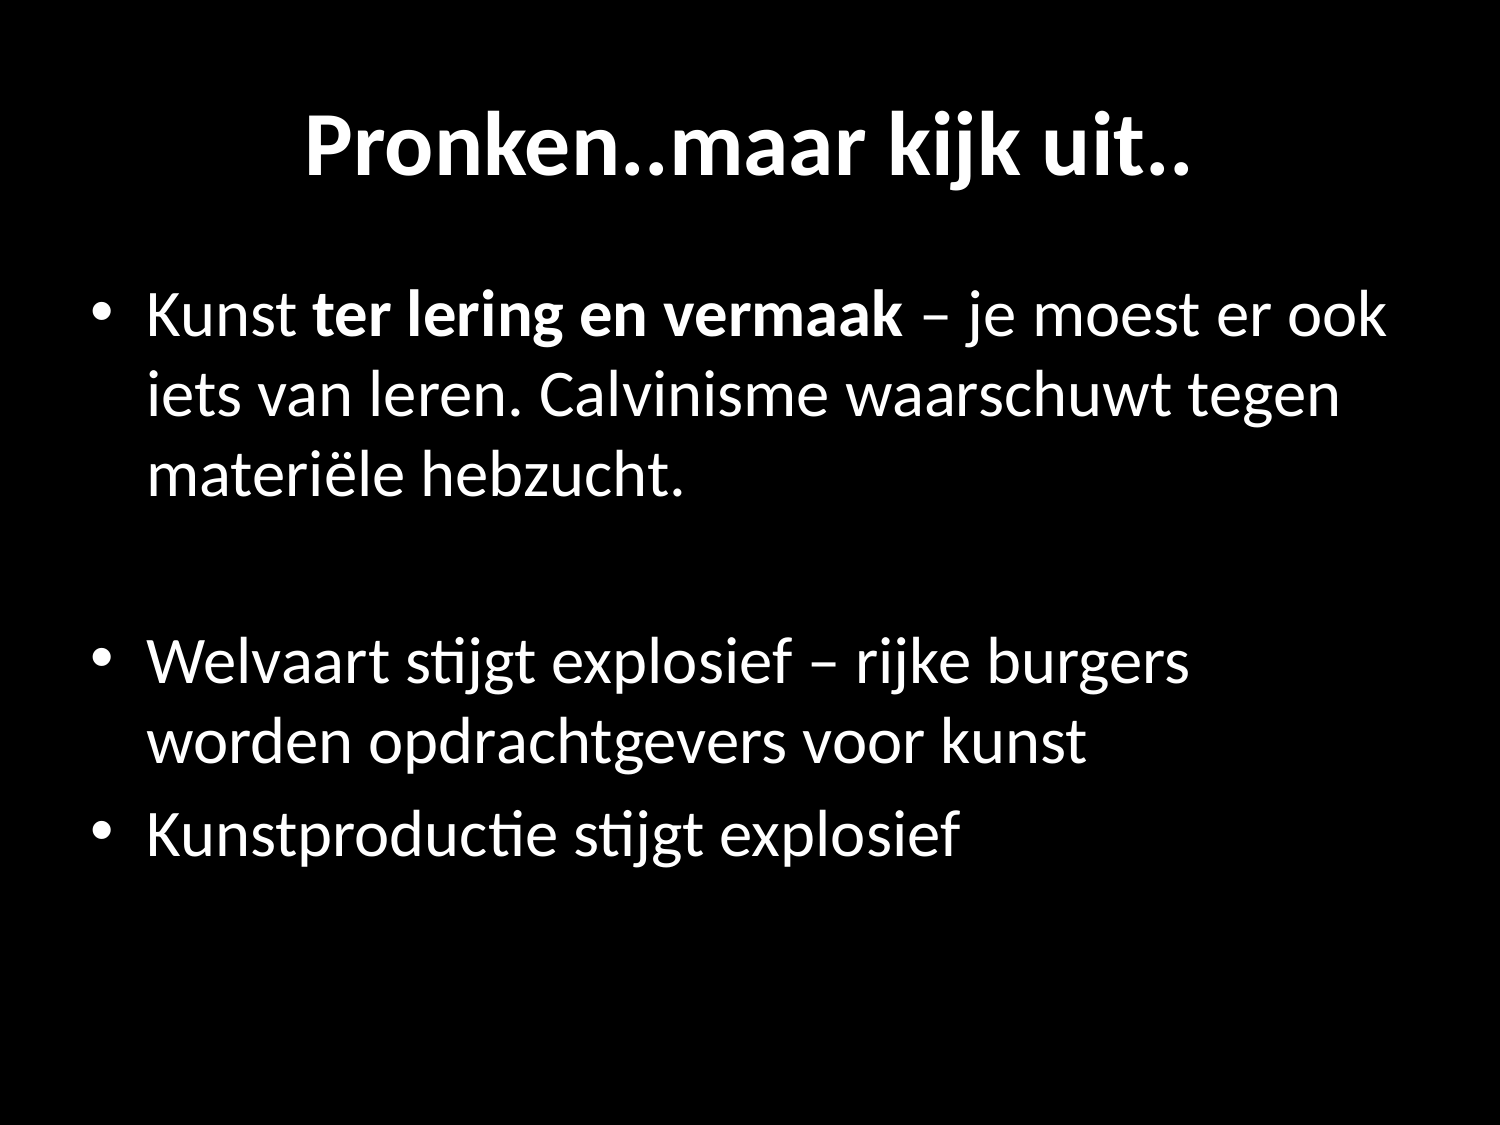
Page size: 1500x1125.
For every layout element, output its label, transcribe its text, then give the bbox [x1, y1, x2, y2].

list Kunst ter lering en vermaak – je moest er ook iets van leren. Calvinisme waarschuwt tegen materiële hebzucht. Welvaart stijgt explosief – rijke burgers worden opdrachtgevers voor kunst Kunstproductie stijgt explosief [75, 262, 1425, 1005]
title Pronken..maar kijk uit.. [75, 45, 1425, 233]
